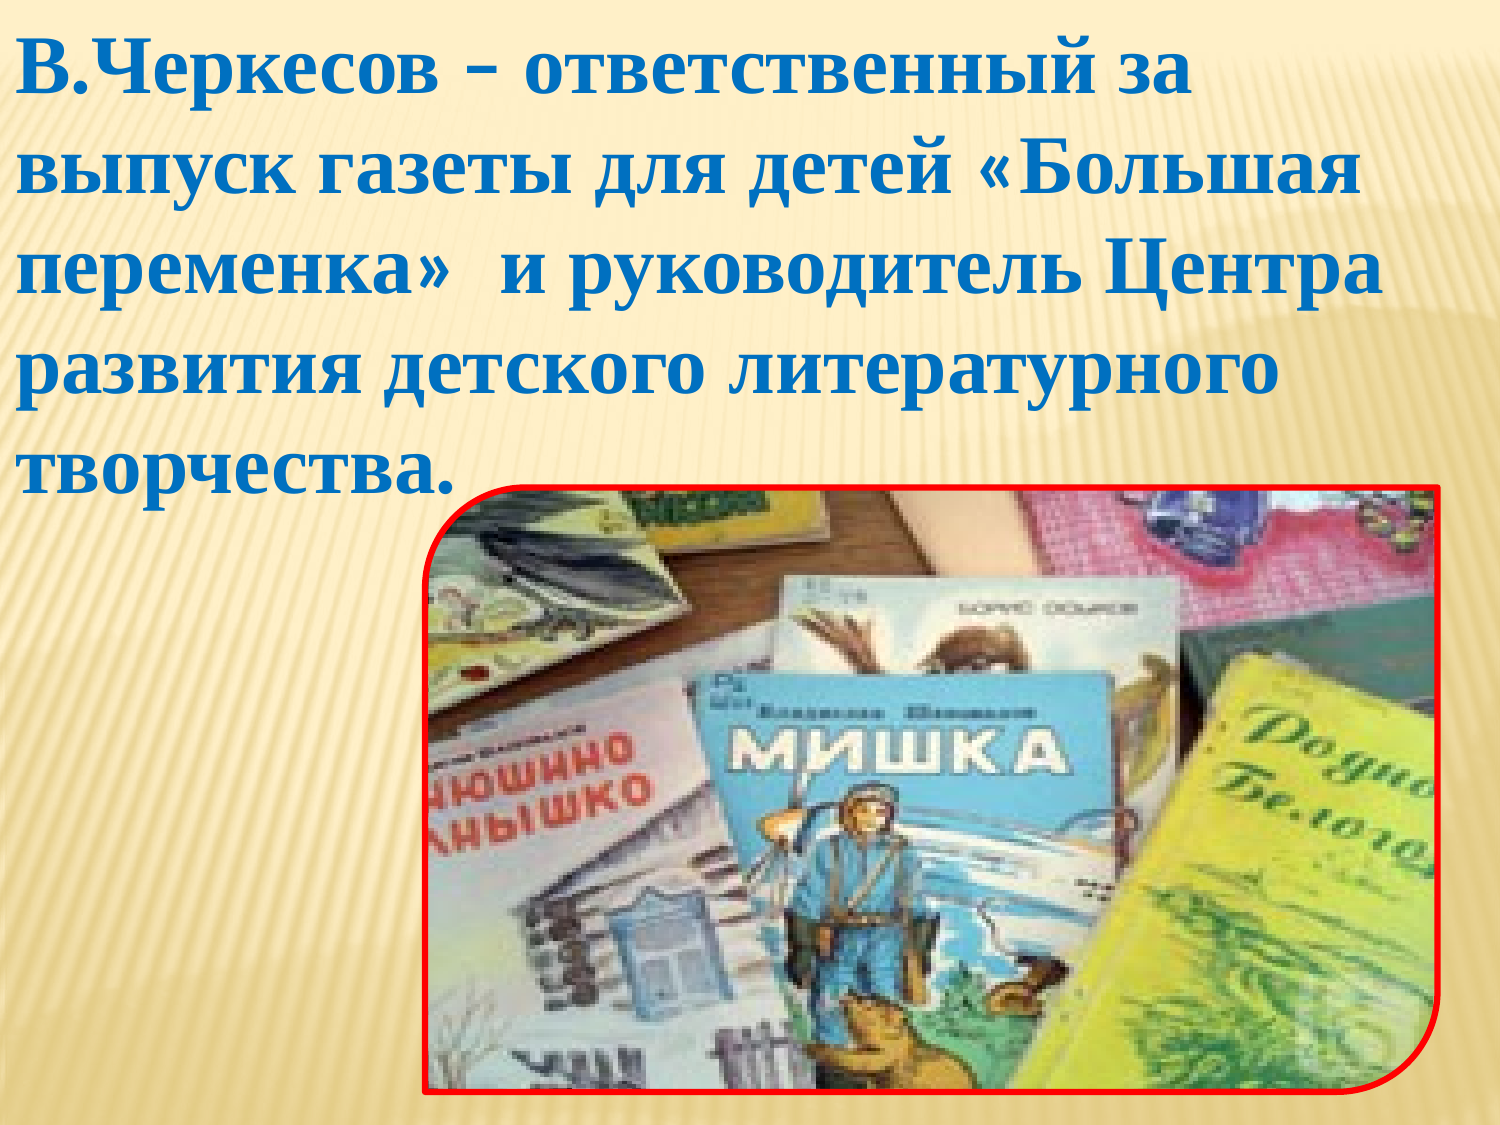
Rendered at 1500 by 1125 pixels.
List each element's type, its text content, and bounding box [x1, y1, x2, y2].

text_box В.Черкесов – ответственный за выпуск газеты для детей «Большая переменка» и руководитель Центра развития детского литературного творчества. [0, 2, 1500, 518]
picture [424, 487, 1438, 1093]
